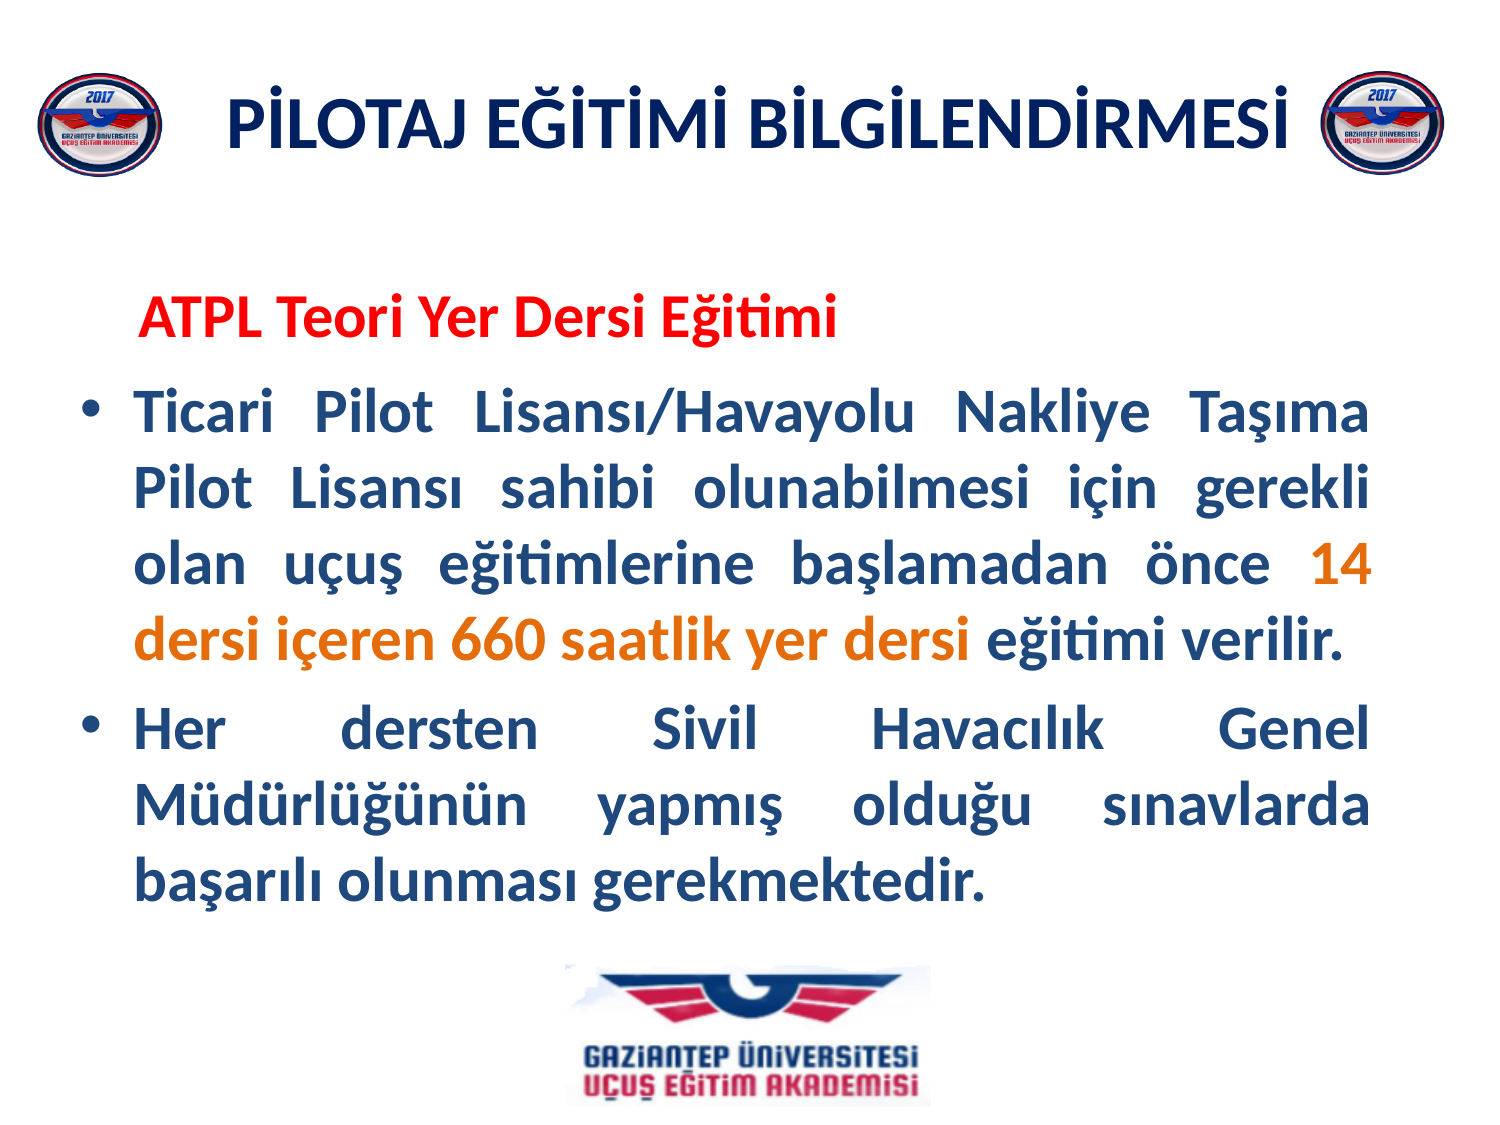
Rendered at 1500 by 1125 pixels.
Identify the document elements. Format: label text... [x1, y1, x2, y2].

text_box Ticari Pilot Lisansı/Havayolu Nakliye Taşıma Pilot Lisansı sahibi olunabilmesi için gerekli olan uçuş eğitimlerine başlamadan önce 14 dersi içeren 660 saatlik yer dersi eğitimi verilir. Her dersten Sivil Havacılık Genel Müdürlüğünün yapmış olduğu sınavlarda başarılı olunması gerekmektedir. [64, 361, 1388, 976]
picture [1312, 64, 1447, 178]
picture [29, 66, 165, 180]
subtitle ATPL Teori Yer Dersi Eğitimi [123, 267, 1459, 362]
picture [565, 976, 931, 1107]
